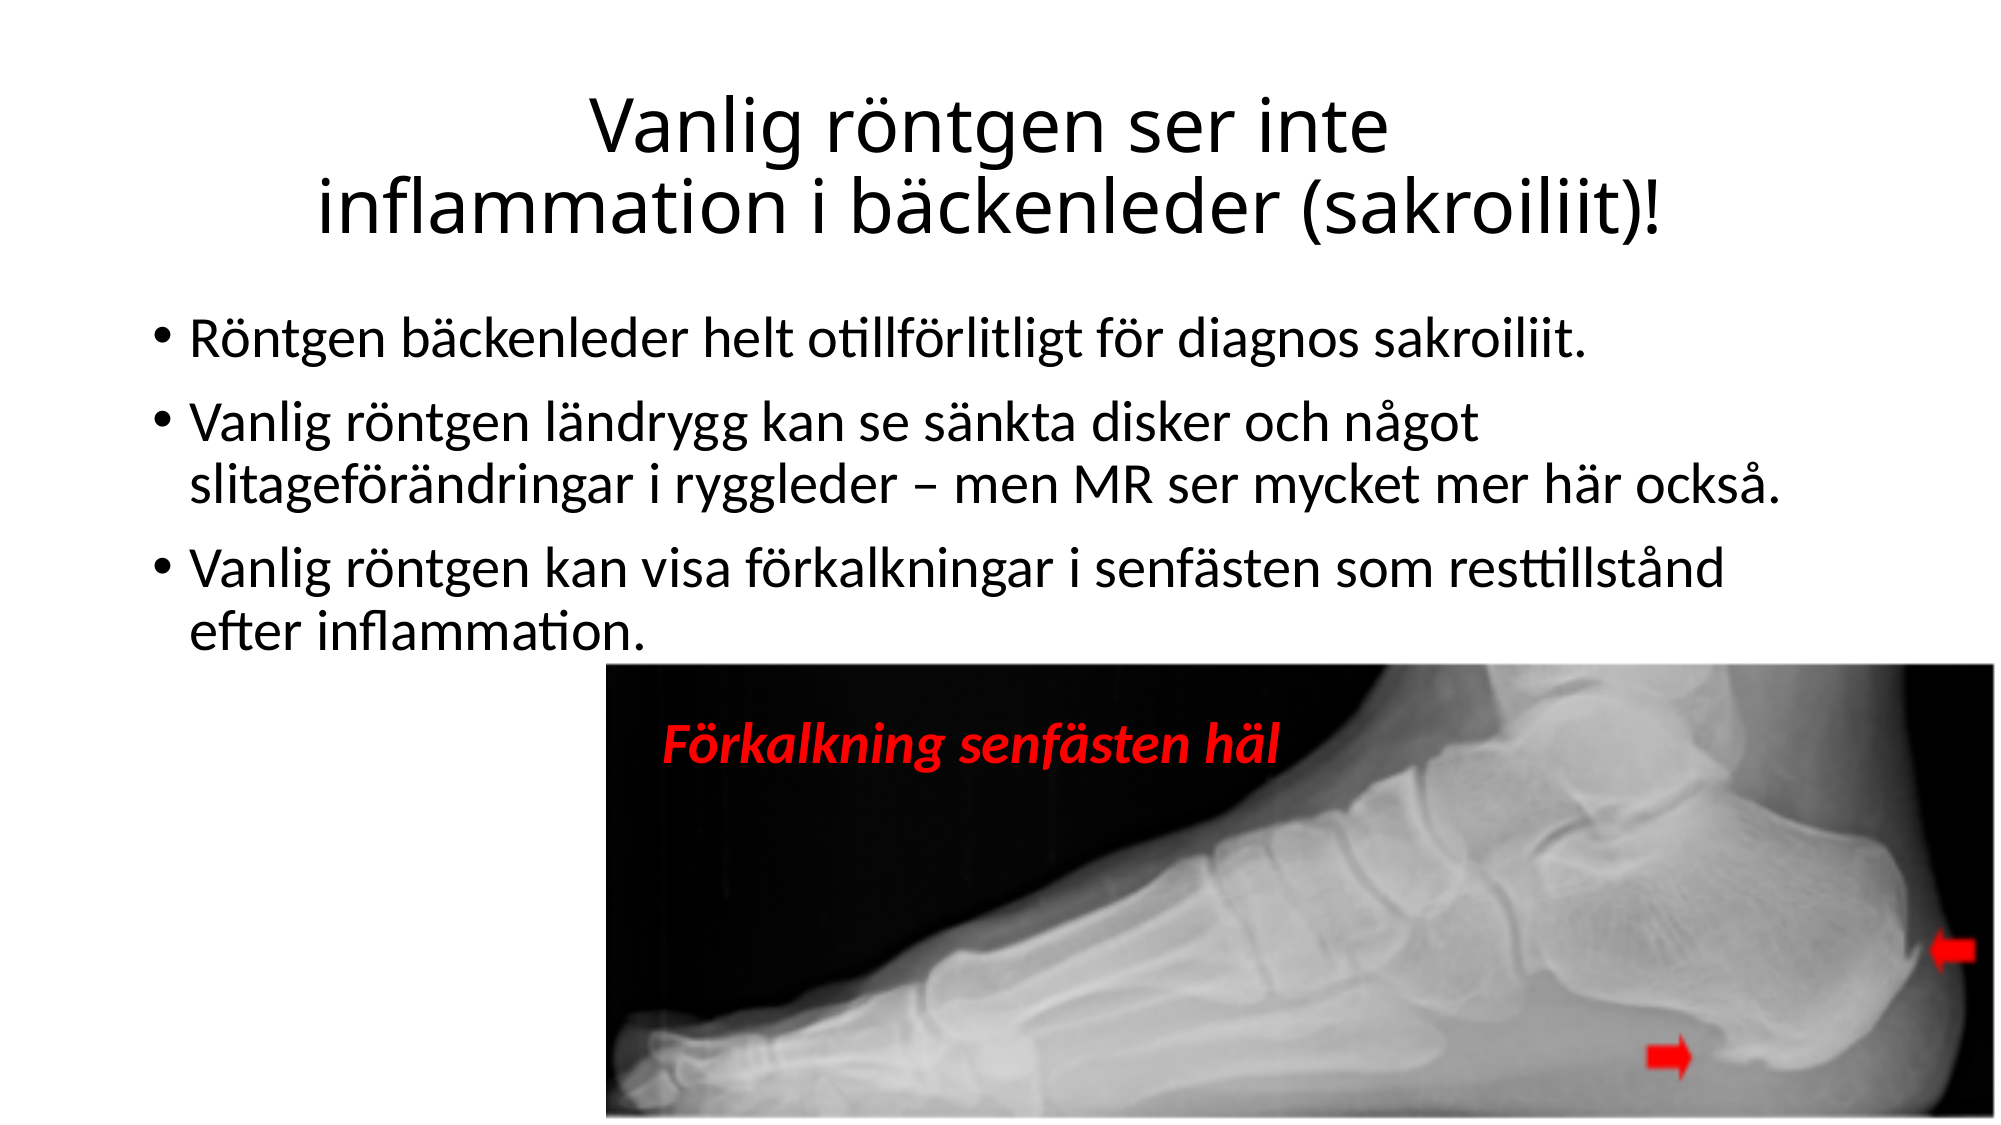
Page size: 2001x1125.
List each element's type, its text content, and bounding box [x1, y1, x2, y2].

picture [606, 656, 2000, 1125]
title Vanlig röntgen ser inte inflammation i bäckenleder (sakroiliit)! [0, 59, 2000, 278]
list Röntgen bäckenleder helt otillförlitligt för diagnos sakroiliit. Vanlig röntgen ländrygg kan se sänkta disker och något slitageförändringar i ryggleder – men MR ser mycket mer här också. Vanlig röntgen kan visa förkalkningar i senfästen som resttillstånd efter inflammation. [137, 299, 1863, 1014]
